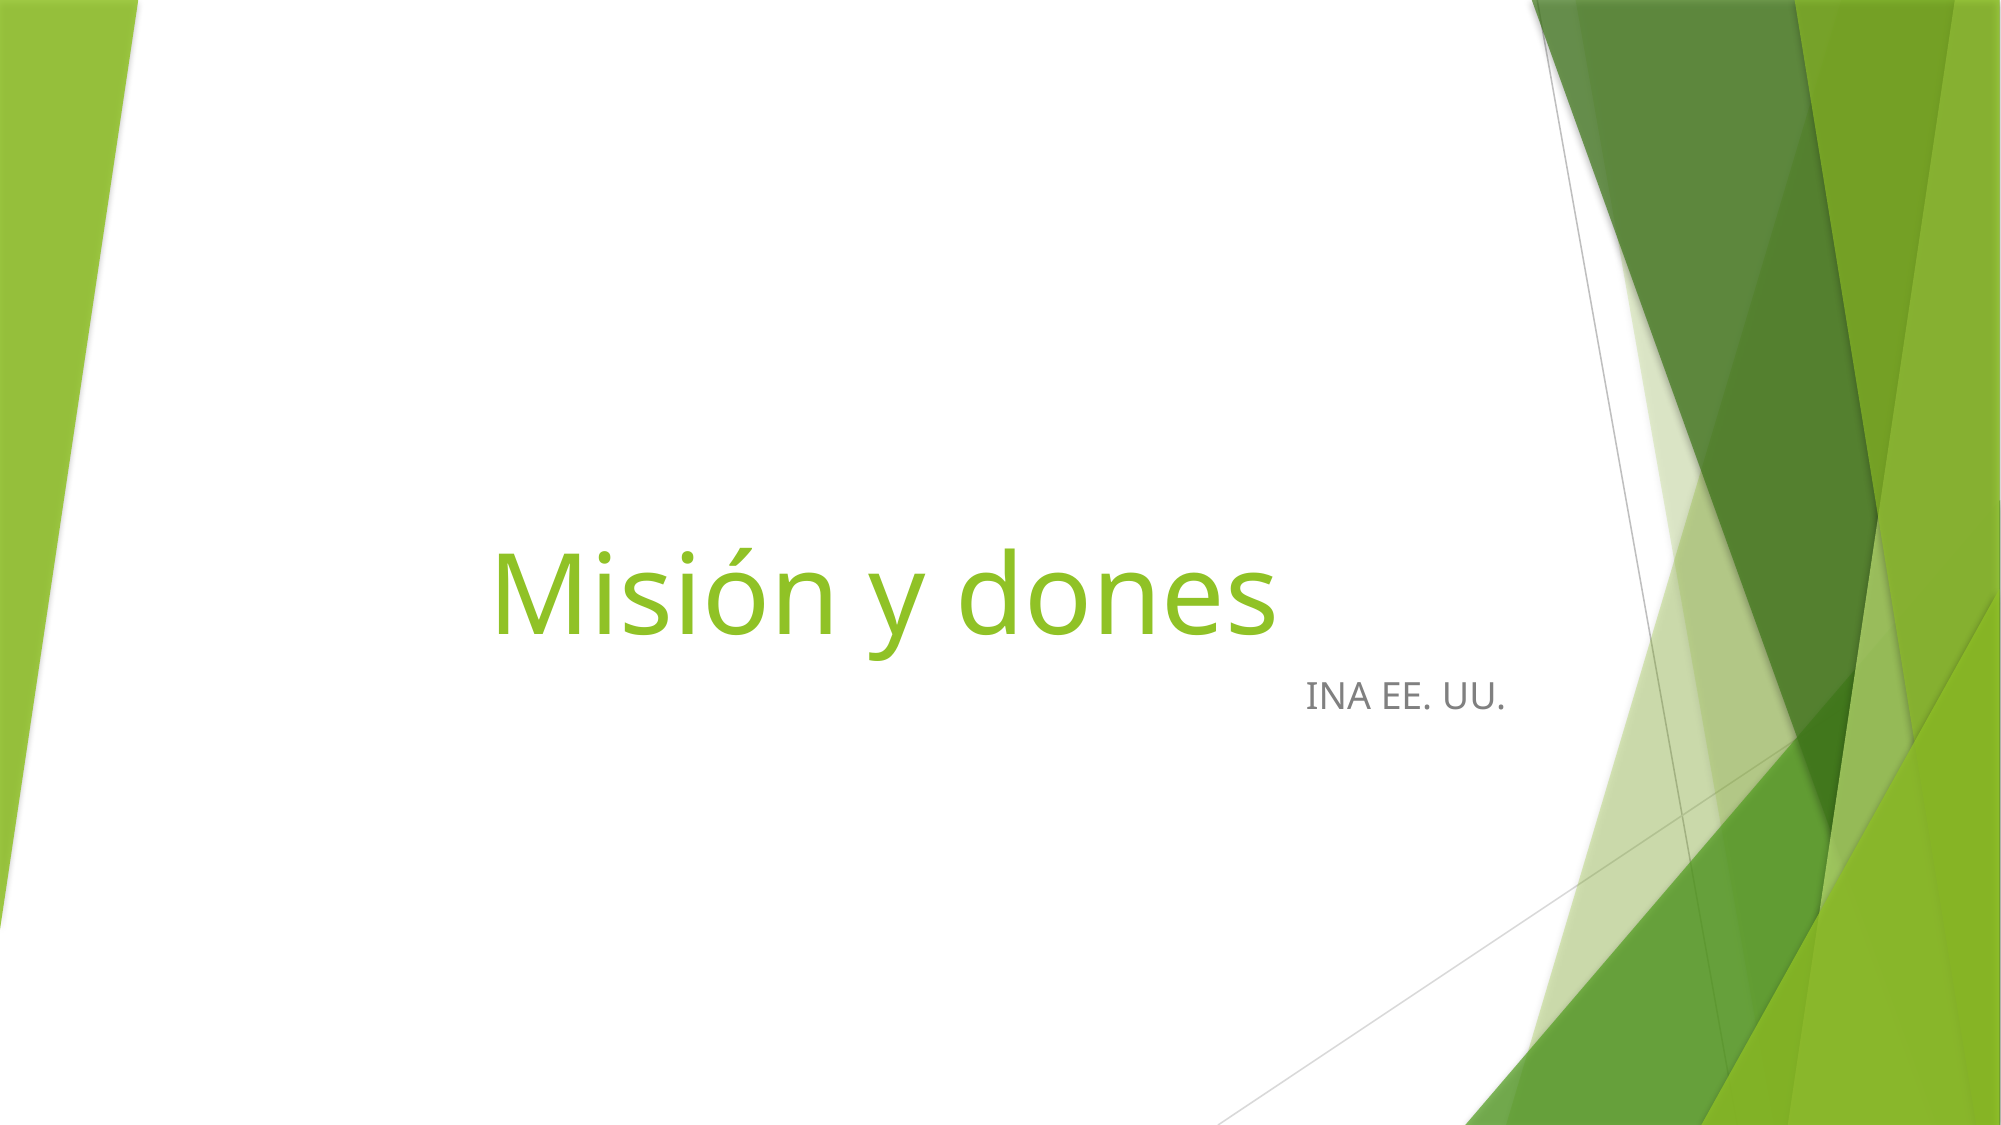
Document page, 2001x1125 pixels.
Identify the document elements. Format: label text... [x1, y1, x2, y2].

title Misión y dones [247, 394, 1522, 664]
subtitle INA EE. UU. [247, 664, 1522, 845]
